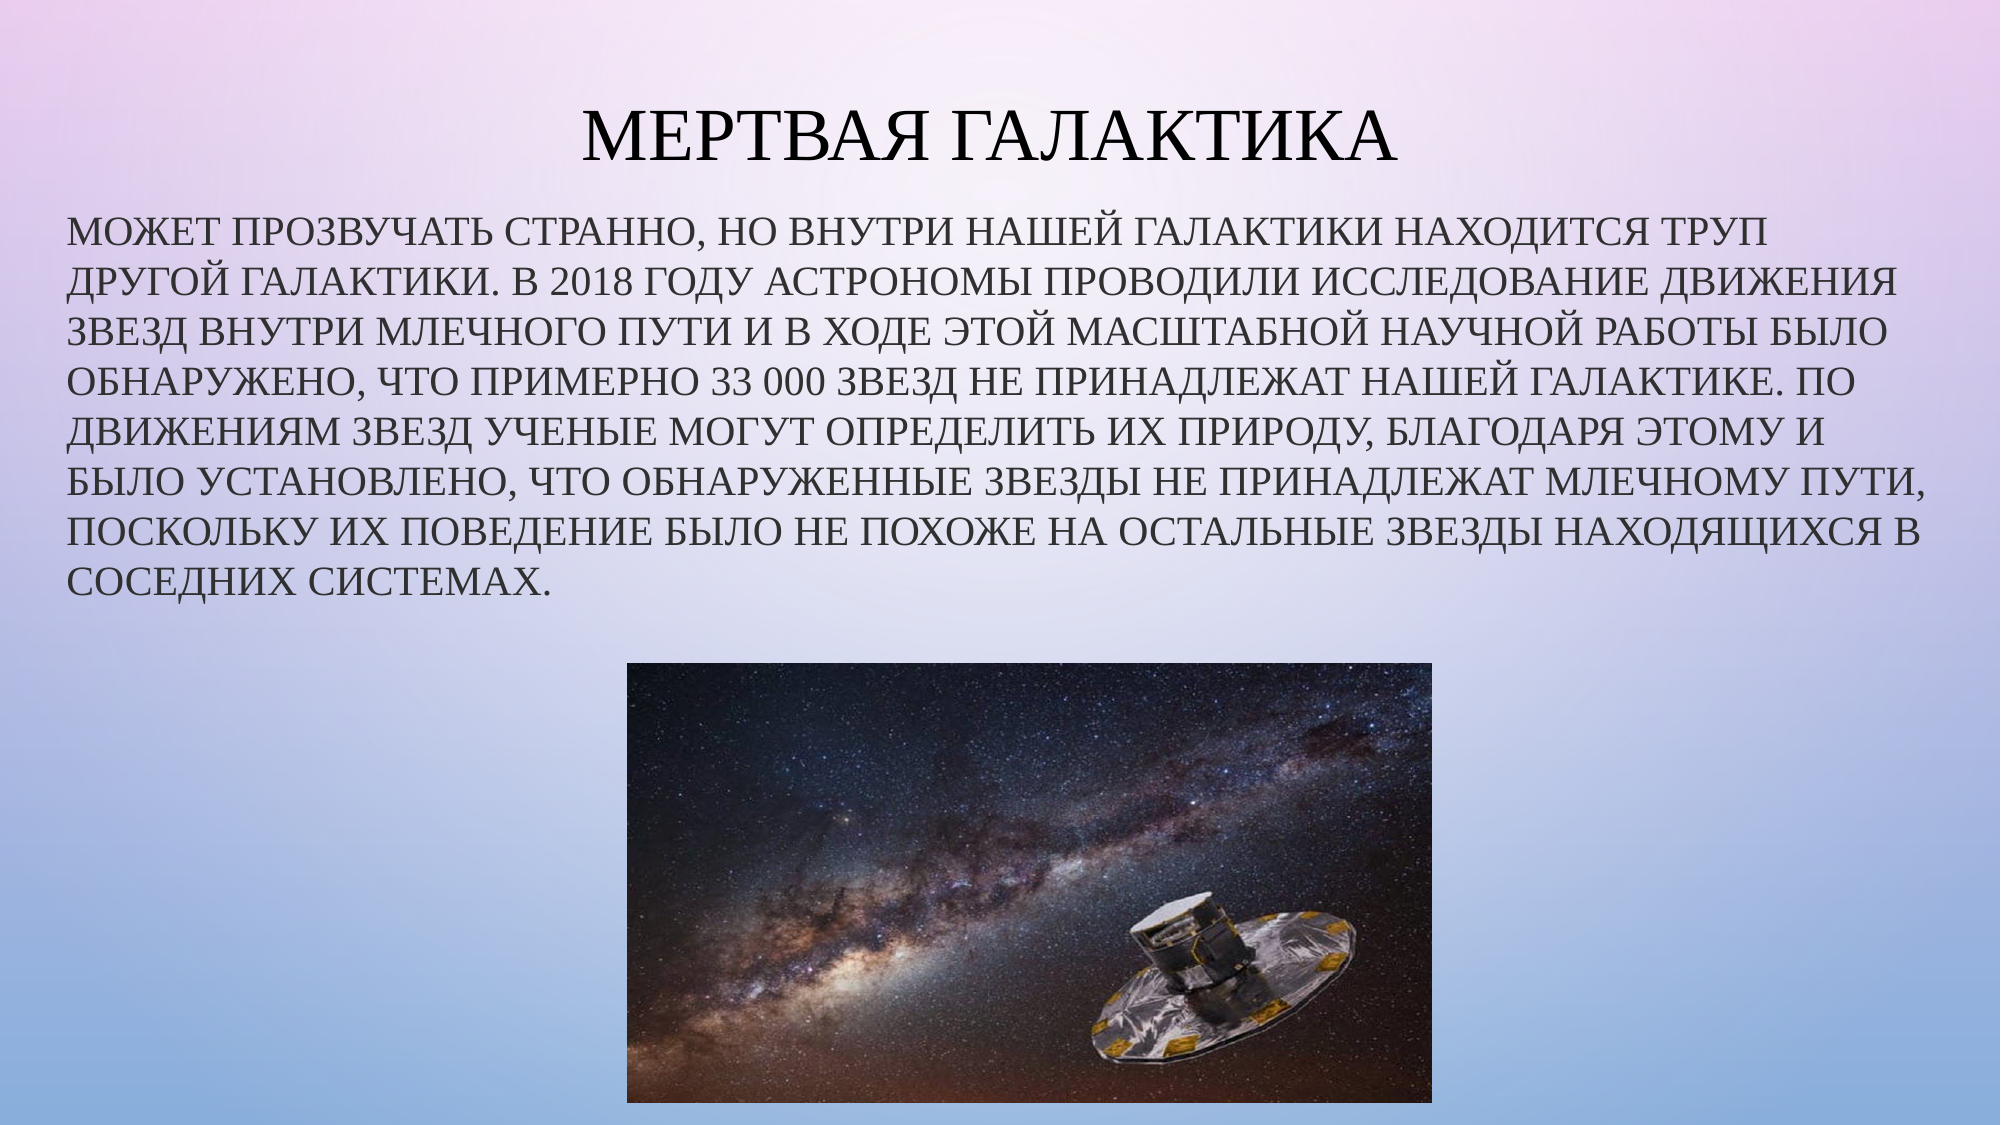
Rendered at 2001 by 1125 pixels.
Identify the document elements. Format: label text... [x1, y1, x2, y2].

title В центре млечного пути- черная дыра [0, 0, 2000, 615]
title Мертвая галактика [149, 42, 1851, 171]
picture [626, 662, 1432, 1103]
list Может прозвучать странно, но внутри нашей галактики находится труп другой галактики. В 2018 году астрономы проводили исследование движения звезд внутри Млечного Пути и в ходе этой масштабной научной работы было обнаружено, что примерно 33 000 звезд не принадлежат нашей галактике. По движениям звезд ученые могут определить их природу, благодаря этому и было установлено, что обнаруженные звезды не принадлежат Млечному Пути, поскольку их поведение было не похоже на остальные звезды находящихся в соседних системах. [51, 171, 1944, 637]
